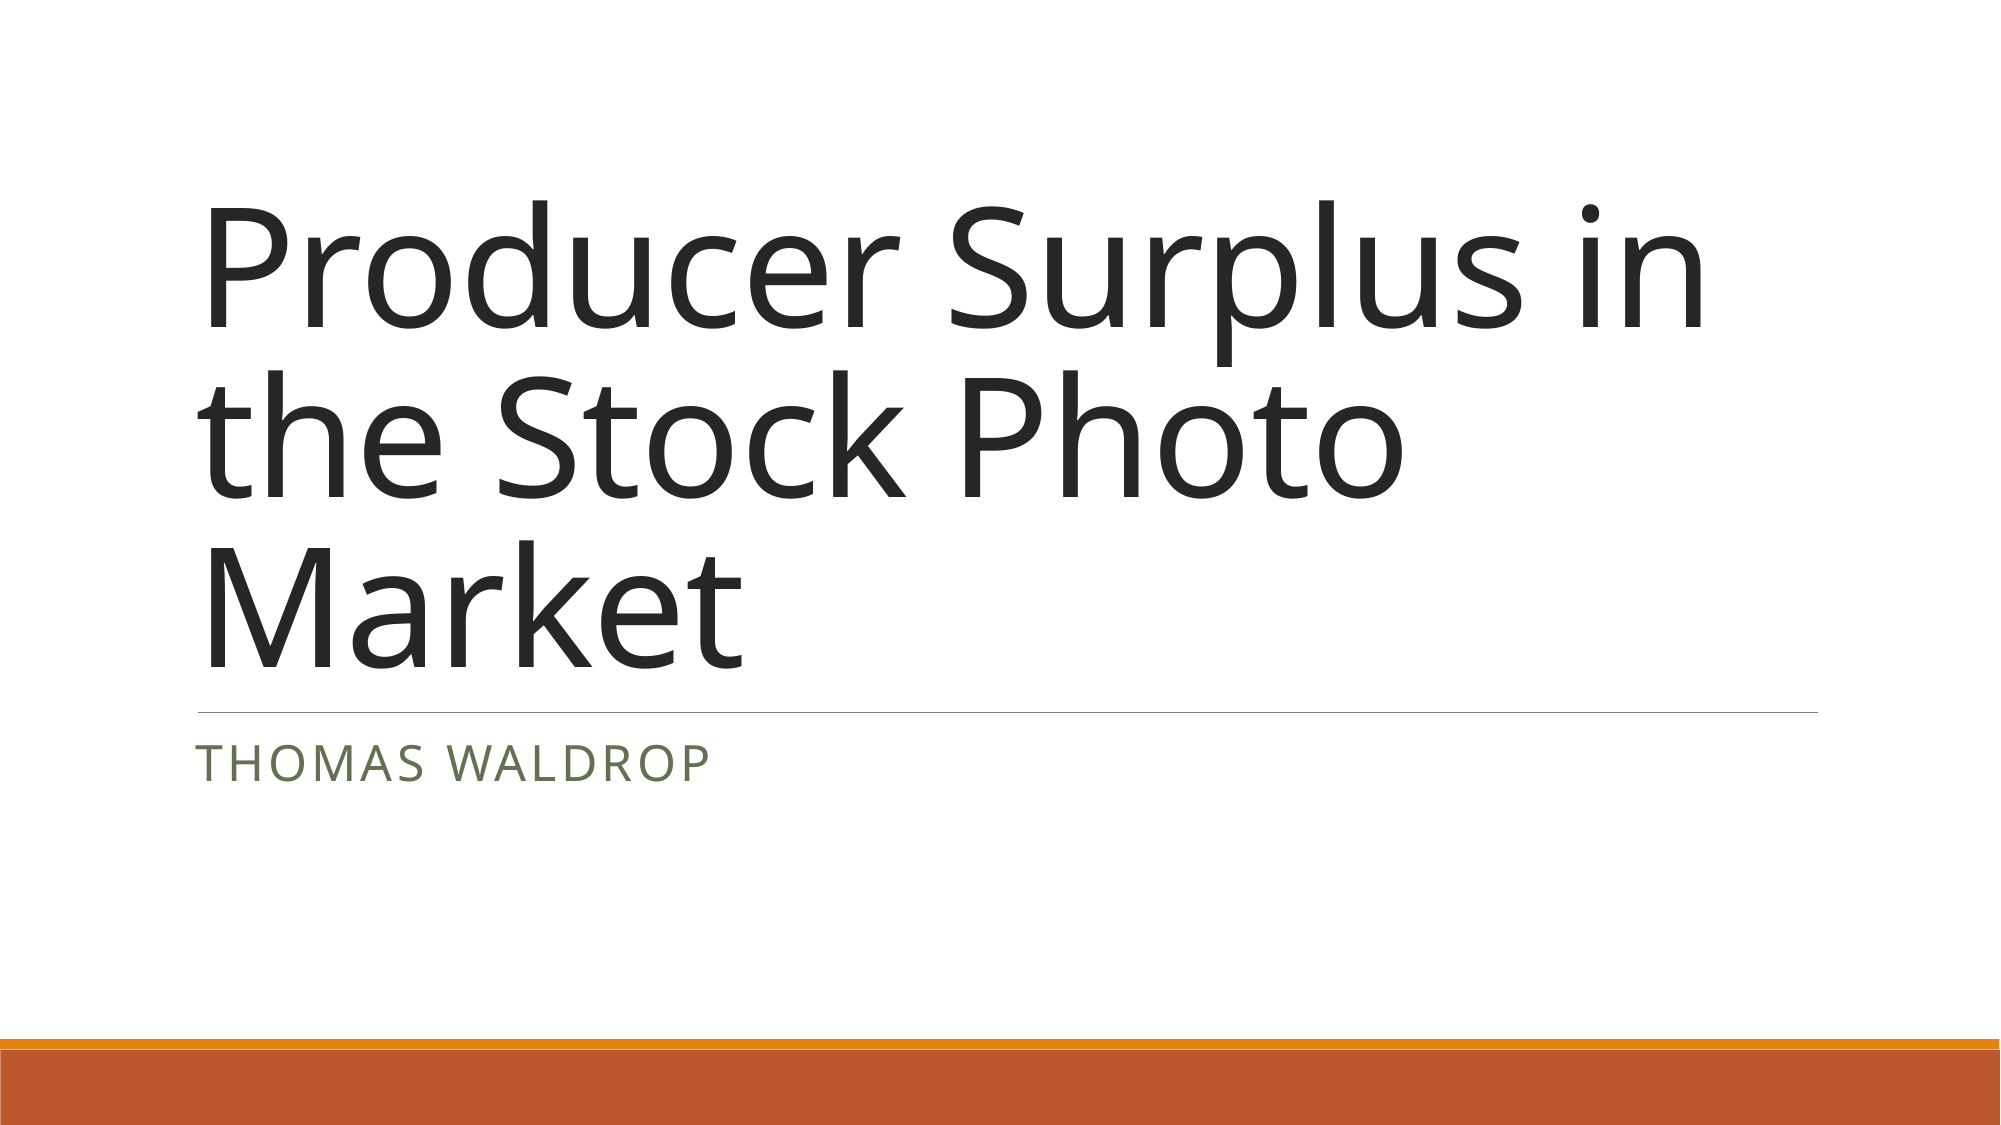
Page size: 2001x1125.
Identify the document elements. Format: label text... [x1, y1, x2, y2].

subtitle Thomas Waldrop [180, 730, 1831, 919]
title Producer Surplus in the Stock Photo Market [180, 124, 1830, 710]
